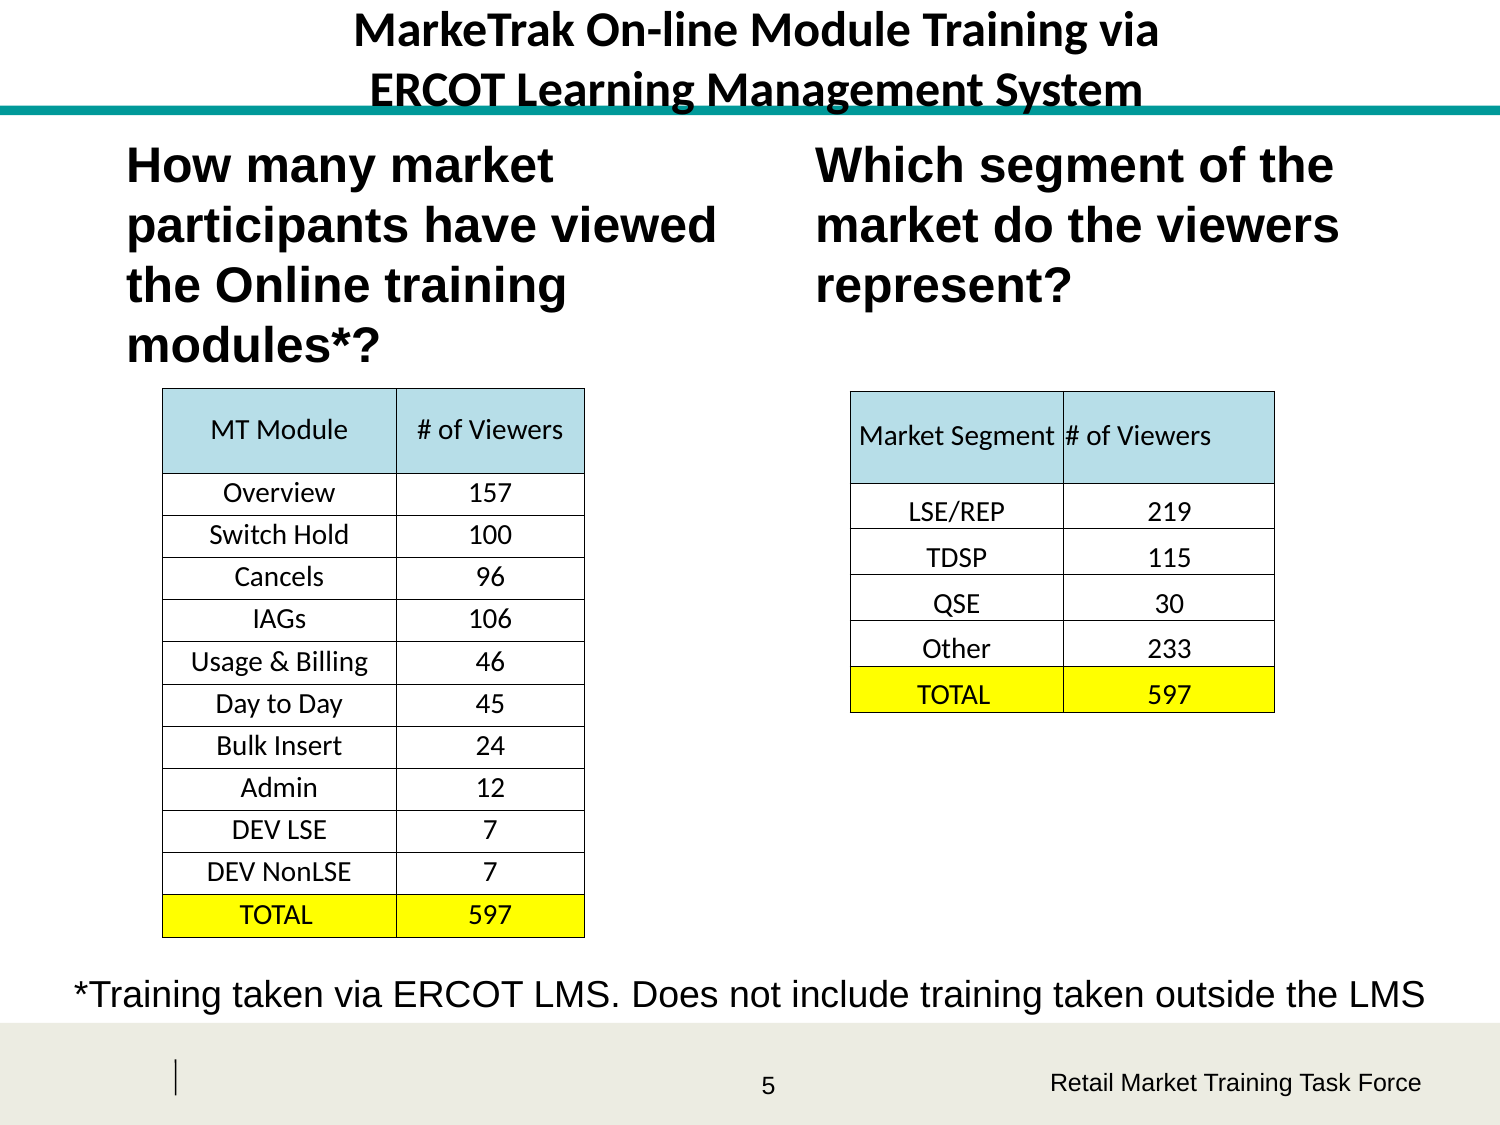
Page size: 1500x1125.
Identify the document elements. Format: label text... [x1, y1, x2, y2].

table_cell TOTAL [163, 895, 396, 937]
table_cell Day to Day [163, 685, 396, 726]
table_cell 219 [1064, 484, 1274, 528]
table_cell QSE [851, 575, 1063, 620]
table_cell 45 [397, 685, 584, 726]
table_cell 157 [397, 474, 584, 515]
table_header Market Segment [851, 392, 1063, 483]
list Which segment of the market do the viewers represent? [799, 124, 1426, 901]
table_cell Overview [163, 474, 396, 515]
table_cell Other [851, 621, 1063, 666]
footer Retail Market Training Task Force [1024, 1068, 1438, 1125]
table_header MT Module [163, 389, 396, 473]
title MarkeTrak On-line Module Training via ERCOT Learning Management System [24, 0, 1500, 113]
table_cell LSE/REP [851, 484, 1063, 528]
table_cell Cancels [163, 558, 396, 599]
table_cell Bulk Insert [163, 727, 396, 768]
table_cell Switch Hold [163, 516, 396, 557]
text_box *Training taken via ERCOT LMS. Does not include training taken outside the LMS [24, 962, 1475, 1068]
table_cell 597 [1064, 667, 1274, 712]
table_cell 30 [1064, 575, 1274, 620]
table_cell 100 [397, 516, 584, 557]
table_cell 7 [397, 853, 584, 894]
table_cell IAGs [163, 600, 396, 641]
table_cell Admin [163, 769, 396, 810]
list How many market participants have viewed the Online training modules*? [110, 124, 738, 901]
table_cell 96 [397, 558, 584, 599]
table_header # of Viewers [397, 389, 584, 473]
table_cell DEV LSE [163, 811, 396, 852]
table_cell 115 [1064, 529, 1274, 574]
table_cell TOTAL [851, 667, 1063, 712]
table_cell 7 [397, 811, 584, 852]
table_cell DEV NonLSE [163, 853, 396, 894]
table_cell 233 [1064, 621, 1274, 666]
table_cell 24 [397, 727, 584, 768]
table_cell 597 [397, 895, 584, 937]
table_cell TDSP [851, 529, 1063, 574]
table_cell 46 [397, 642, 584, 684]
table_cell 12 [397, 769, 584, 810]
table_cell Usage & Billing [163, 642, 396, 684]
table_cell 106 [397, 600, 584, 641]
table_header # of Viewers [1064, 392, 1274, 483]
